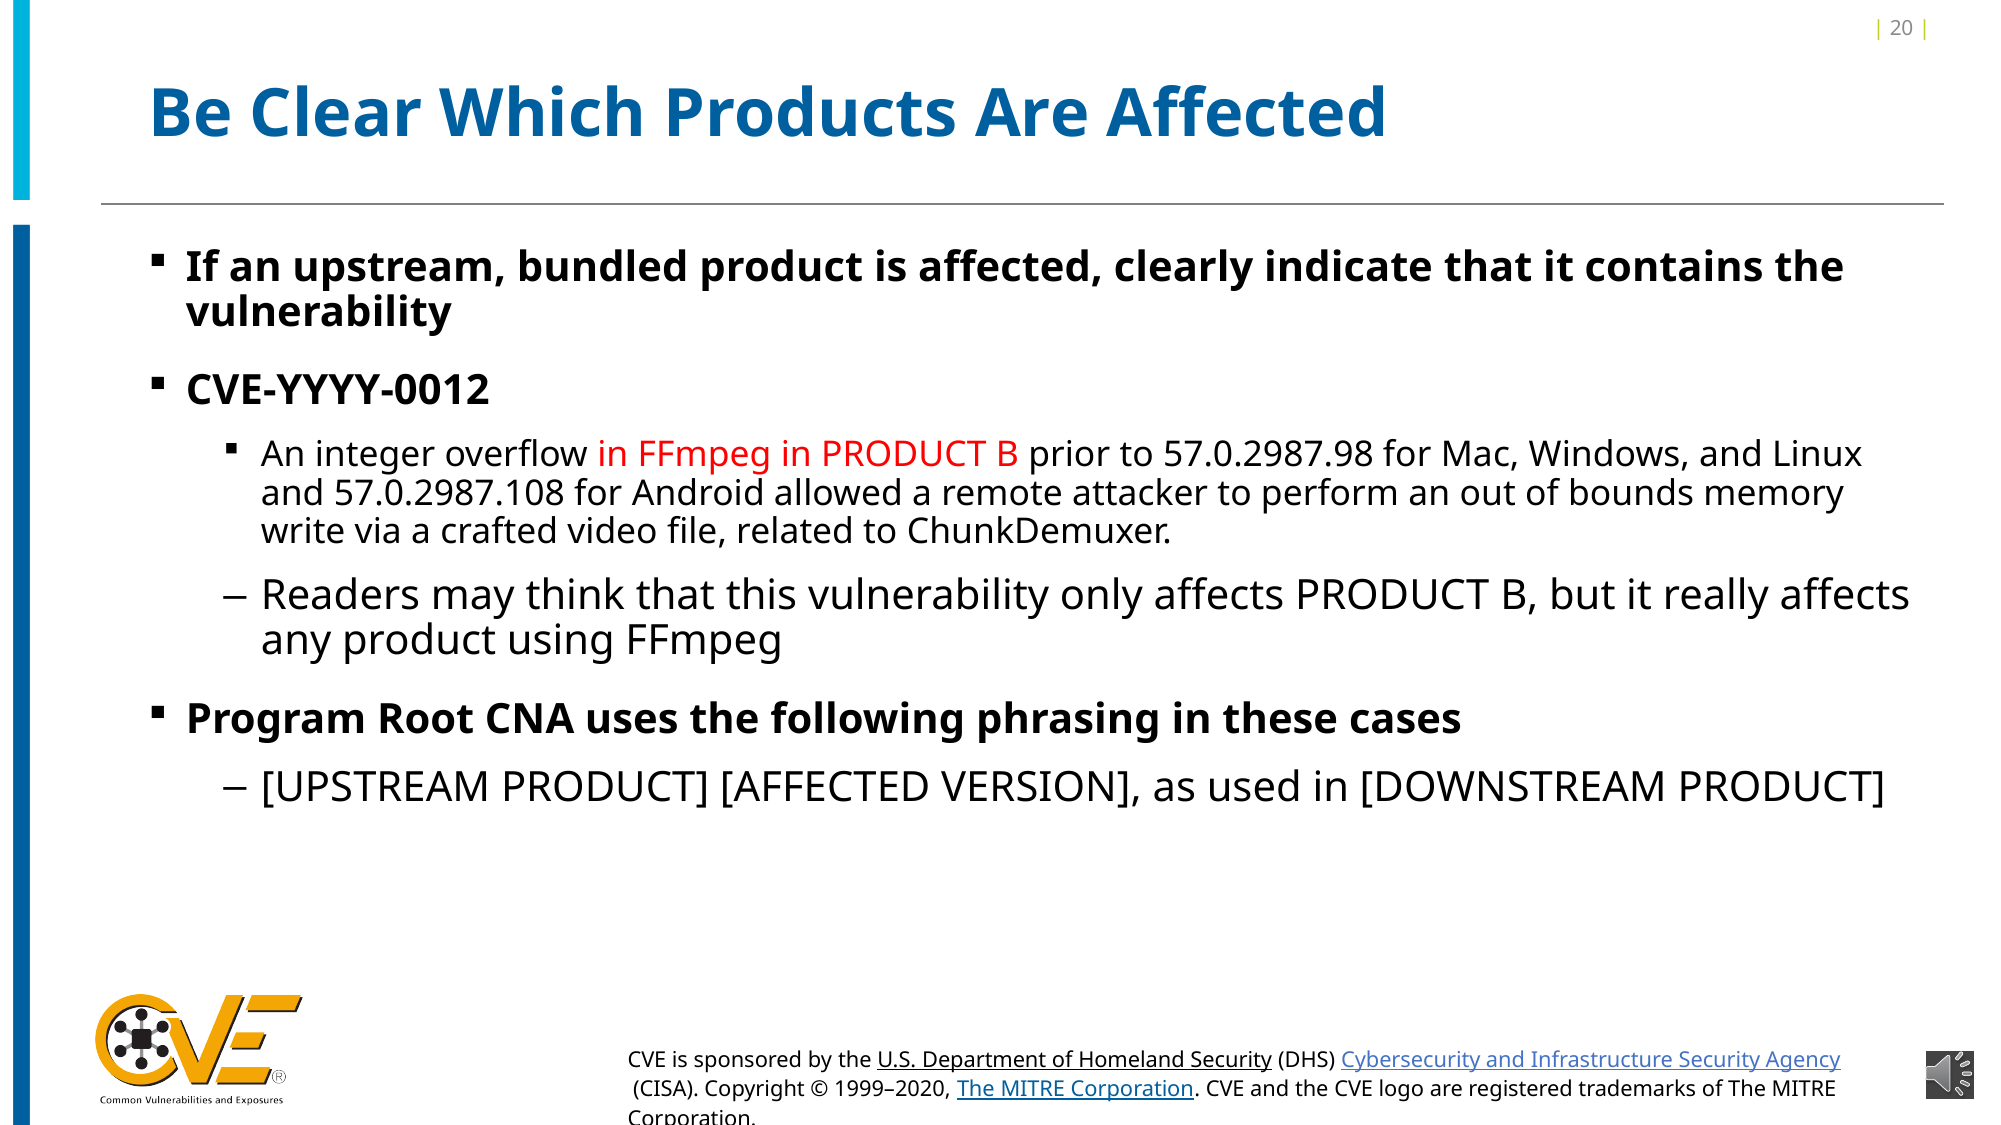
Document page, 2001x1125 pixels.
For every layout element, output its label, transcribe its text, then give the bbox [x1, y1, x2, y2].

title Be Clear Which Products Are Affected [133, 45, 1664, 188]
list If an upstream, bundled product is affected, clearly indicate that it contains the vulnerability CVE-YYYY-0012 An integer overflow in FFmpeg in PRODUCT B prior to 57.0.2987.98 for Mac, Windows, and Linux and 57.0.2987.108 for Android allowed a remote attacker to perform an out of bounds memory write via a crafted video file, related to ChunkDemuxer. Readers may think that this vulnerability only affects PRODUCT B, but it really affects any product using FFmpeg Program Root CNA uses the following phrasing in these cases [UPSTREAM PRODUCT] [AFFECTED VERSION], as used in [DOWNSTREAM PRODUCT] [133, 237, 1934, 991]
slide_number | 20 | [1836, 20, 1946, 50]
picture [95, 994, 303, 1106]
picture [1924, 1049, 1976, 1100]
